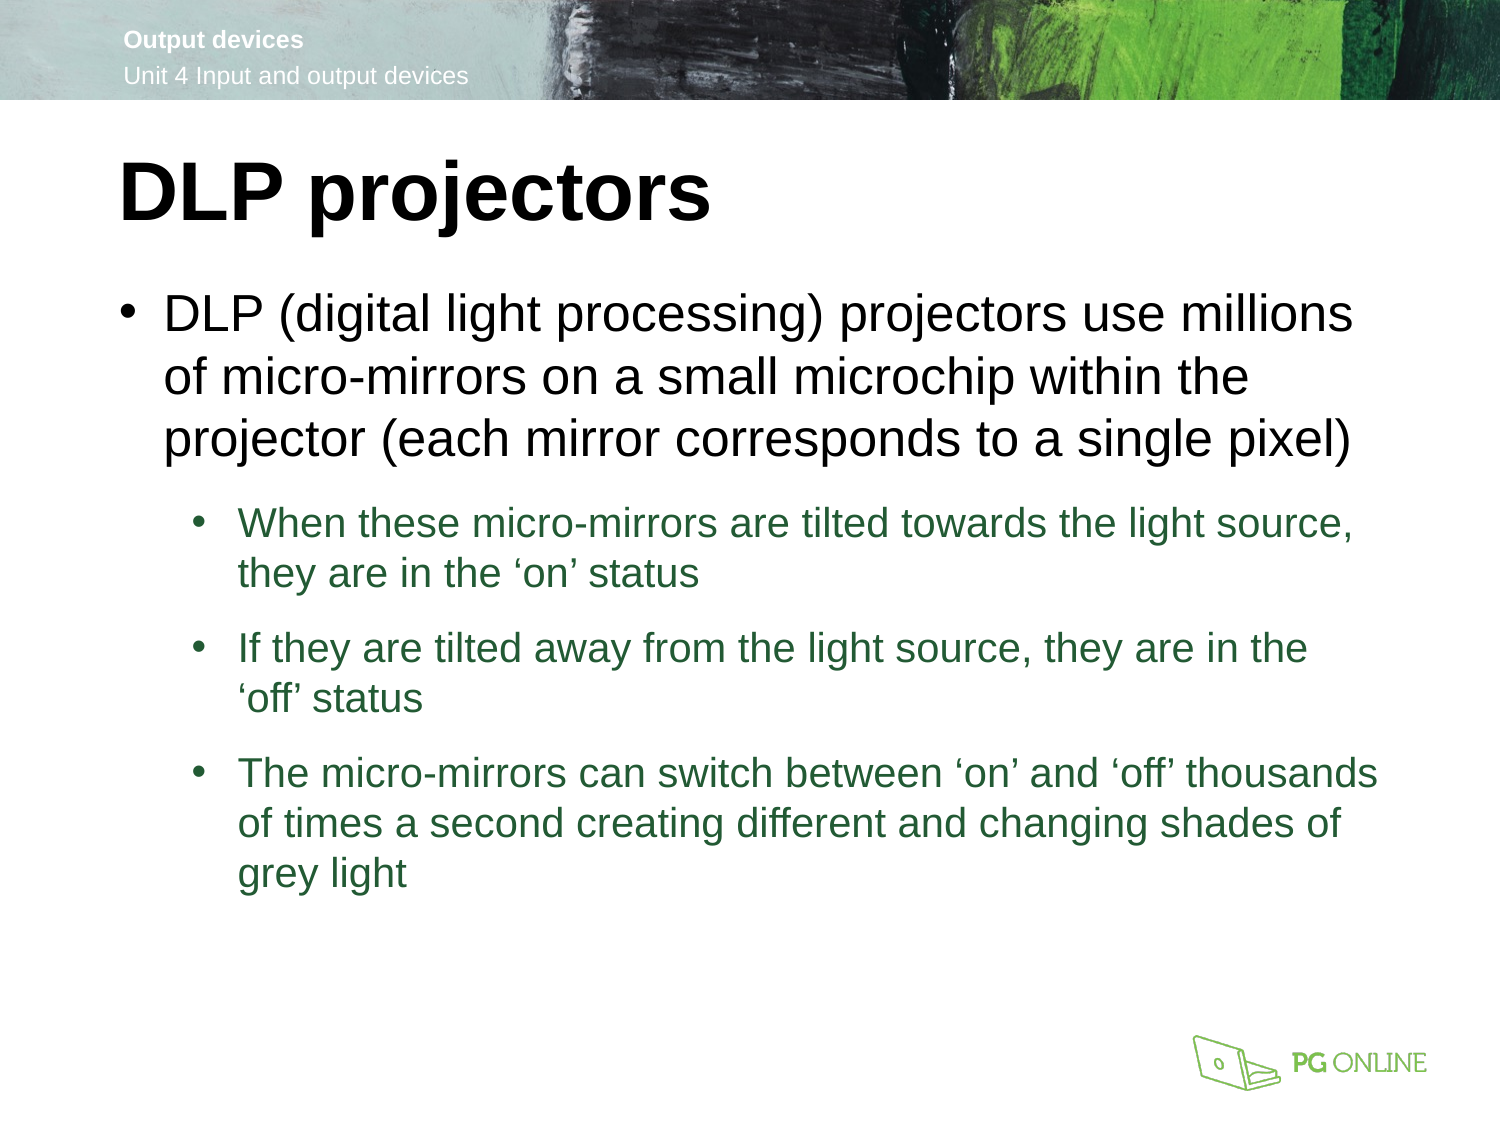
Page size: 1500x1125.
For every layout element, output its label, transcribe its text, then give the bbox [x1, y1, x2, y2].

picture [0, 0, 1500, 100]
picture [1192, 1035, 1427, 1091]
list DLP projectors [118, 148, 1401, 259]
list DLP (digital light processing) projectors use millions of micro-mirrors on a small microchip within the projector (each mirror corresponds to a single pixel) When these micro-mirrors are tilted towards the light source, they are in the ‘on’ status If they are tilted away from the light source, they are in the ‘off’ status The micro-mirrors can switch between ‘on’ and ‘off’ thousands of times a second creating different and changing shades of grey light [118, 279, 1398, 1022]
